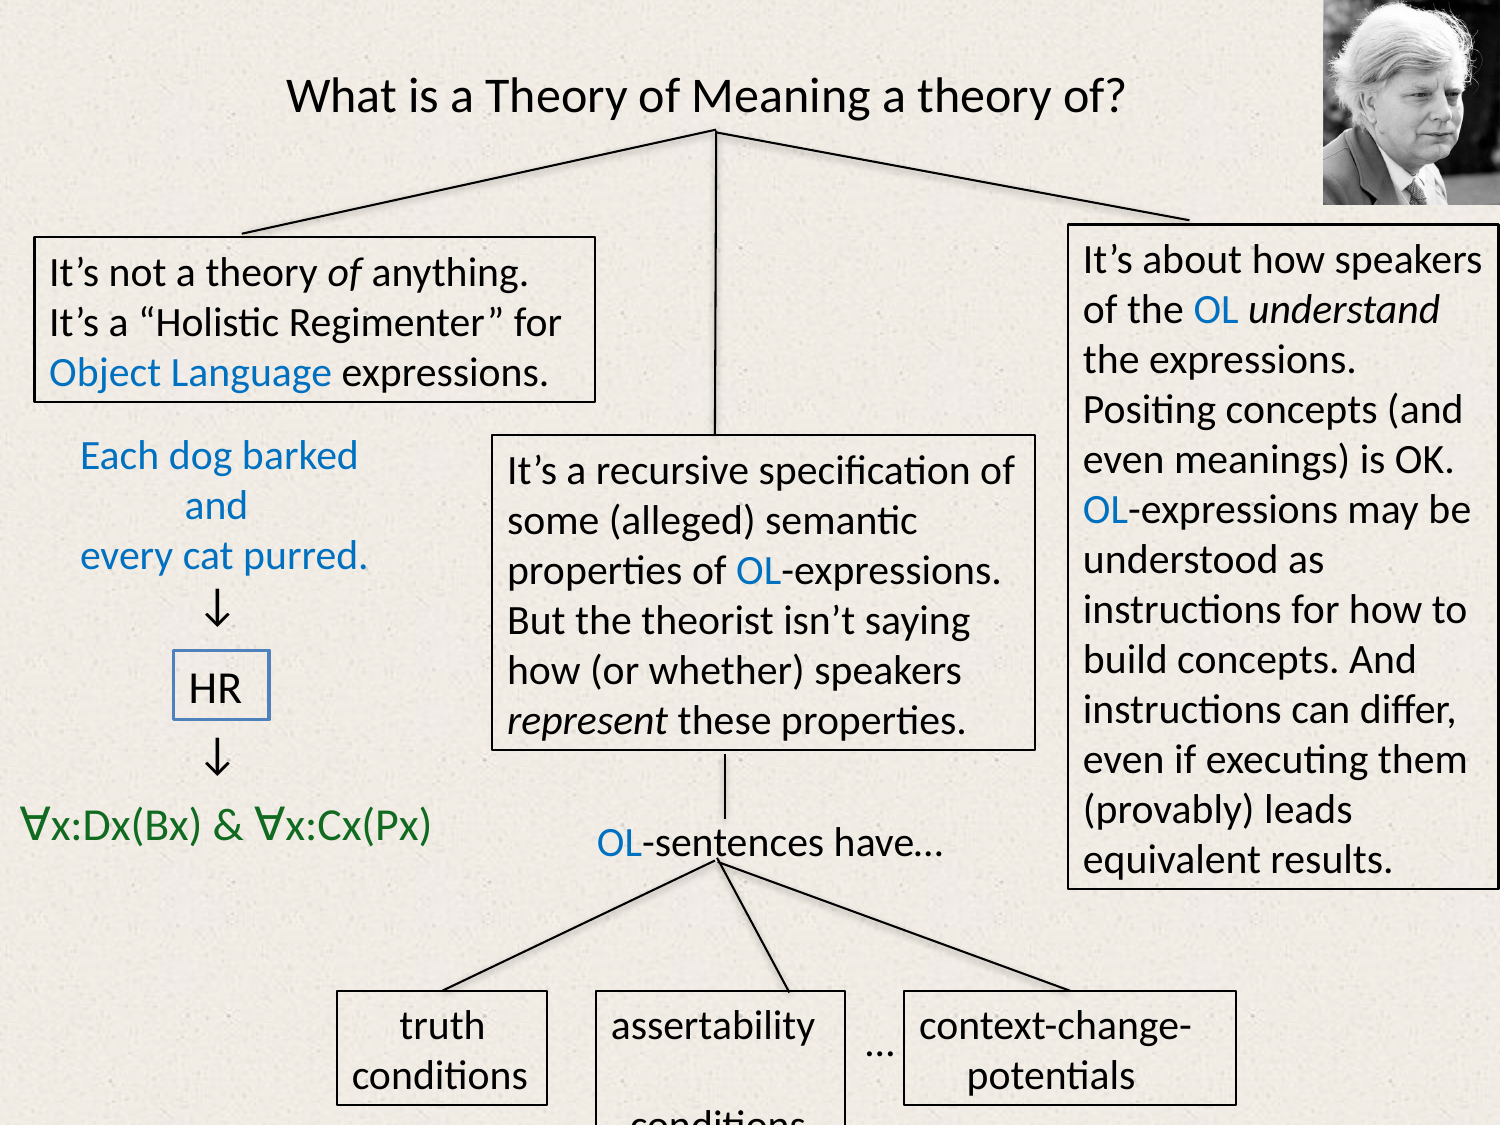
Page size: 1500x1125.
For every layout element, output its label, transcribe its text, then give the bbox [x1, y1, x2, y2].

text_box → [187, 721, 257, 801]
text_box ∀x:Dx(Bx) & ∀x:Cx(Px) [4, 787, 513, 857]
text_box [441, 860, 712, 991]
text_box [716, 857, 790, 861]
text_box It’s about how speakers of the OL understand the expressions. Positing concepts (and even meanings) is OK. OL-expressions may be understood as instructions for how to build concepts. And instructions can differ, even if executing them (provably) leads equivalent results. [1068, 224, 1499, 890]
text_box OL-sentences have… [582, 807, 973, 860]
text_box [241, 130, 713, 234]
text_box It’s a recursive specification of some (alleged) semantic properties of OL-expressions. But the theorist isn’t saying how (or whether) speakers represent these properties. [492, 435, 1035, 750]
text_box truth conditions [337, 990, 548, 1106]
text_box assertability conditions [596, 999, 845, 1125]
text_box Each dog barked and every cat purred. [65, 420, 419, 585]
text_box … [850, 1007, 927, 1073]
text_box HR [173, 650, 270, 720]
text_box What is a Theory of Meaning a theory of? [271, 54, 1162, 130]
text_box context-change- potentials [904, 990, 1236, 1106]
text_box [717, 861, 1071, 991]
text_box → [187, 573, 257, 653]
picture [1323, 0, 1500, 206]
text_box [715, 132, 1190, 221]
text_box It’s not a theory of anything. It’s a “Holistic Regimenter” for Object Language expressions. [34, 237, 596, 403]
